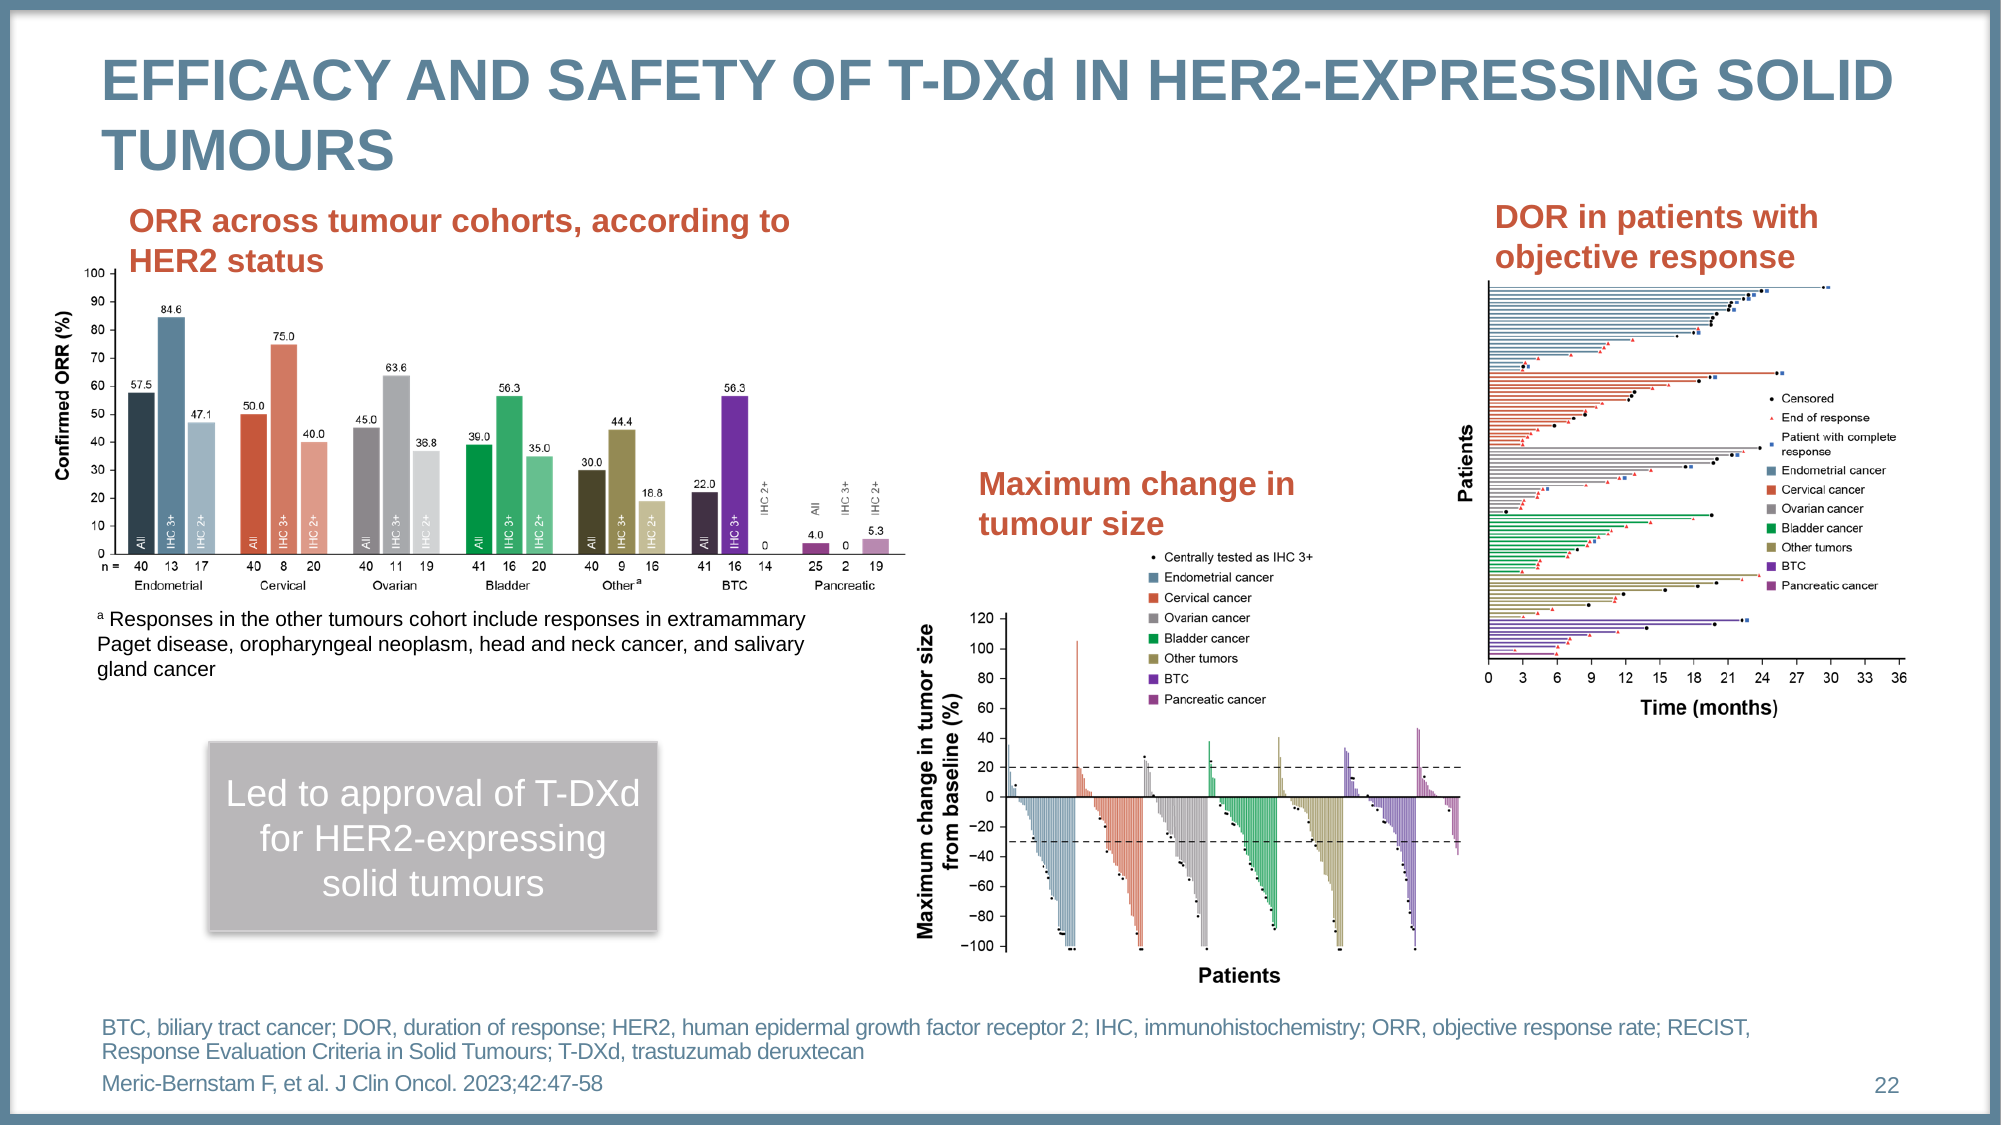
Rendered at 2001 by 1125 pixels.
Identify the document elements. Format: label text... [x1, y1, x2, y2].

text_box Led to approval of T-DXd for HER2-expressing solid tumours [208, 741, 658, 932]
text_box a Responses in the other tumours cohort include responses in extramammary Paget disease, oropharyngeal neoplasm, head and neck cancer, and salivary gland cancer [82, 622, 822, 688]
slide_number 22 [1771, 1054, 1900, 1115]
text_box Maximum change in tumour size [963, 455, 1409, 541]
text_box DOR in patients with objective response [1480, 187, 1932, 269]
title Efficacy and Safety of T-DXd in HER2-Expressing Solid Tumours [101, 42, 1900, 185]
text_box ORR across tumour cohorts, according to HER2 status [114, 191, 882, 252]
list BTC, biliary tract cancer; DOR, duration of response; HER2, human epidermal growth factor receptor 2; IHC, immunohistochemistry; ORR, objective response rate; RECIST, Response Evaluation Criteria in Solid Tumours; T-DXd, trastuzumab deruxtecan Meric-Bernstam F, et al. J Clin Oncol. 2023;42:47-58 [101, 1042, 1772, 1103]
picture [25, 253, 1939, 988]
